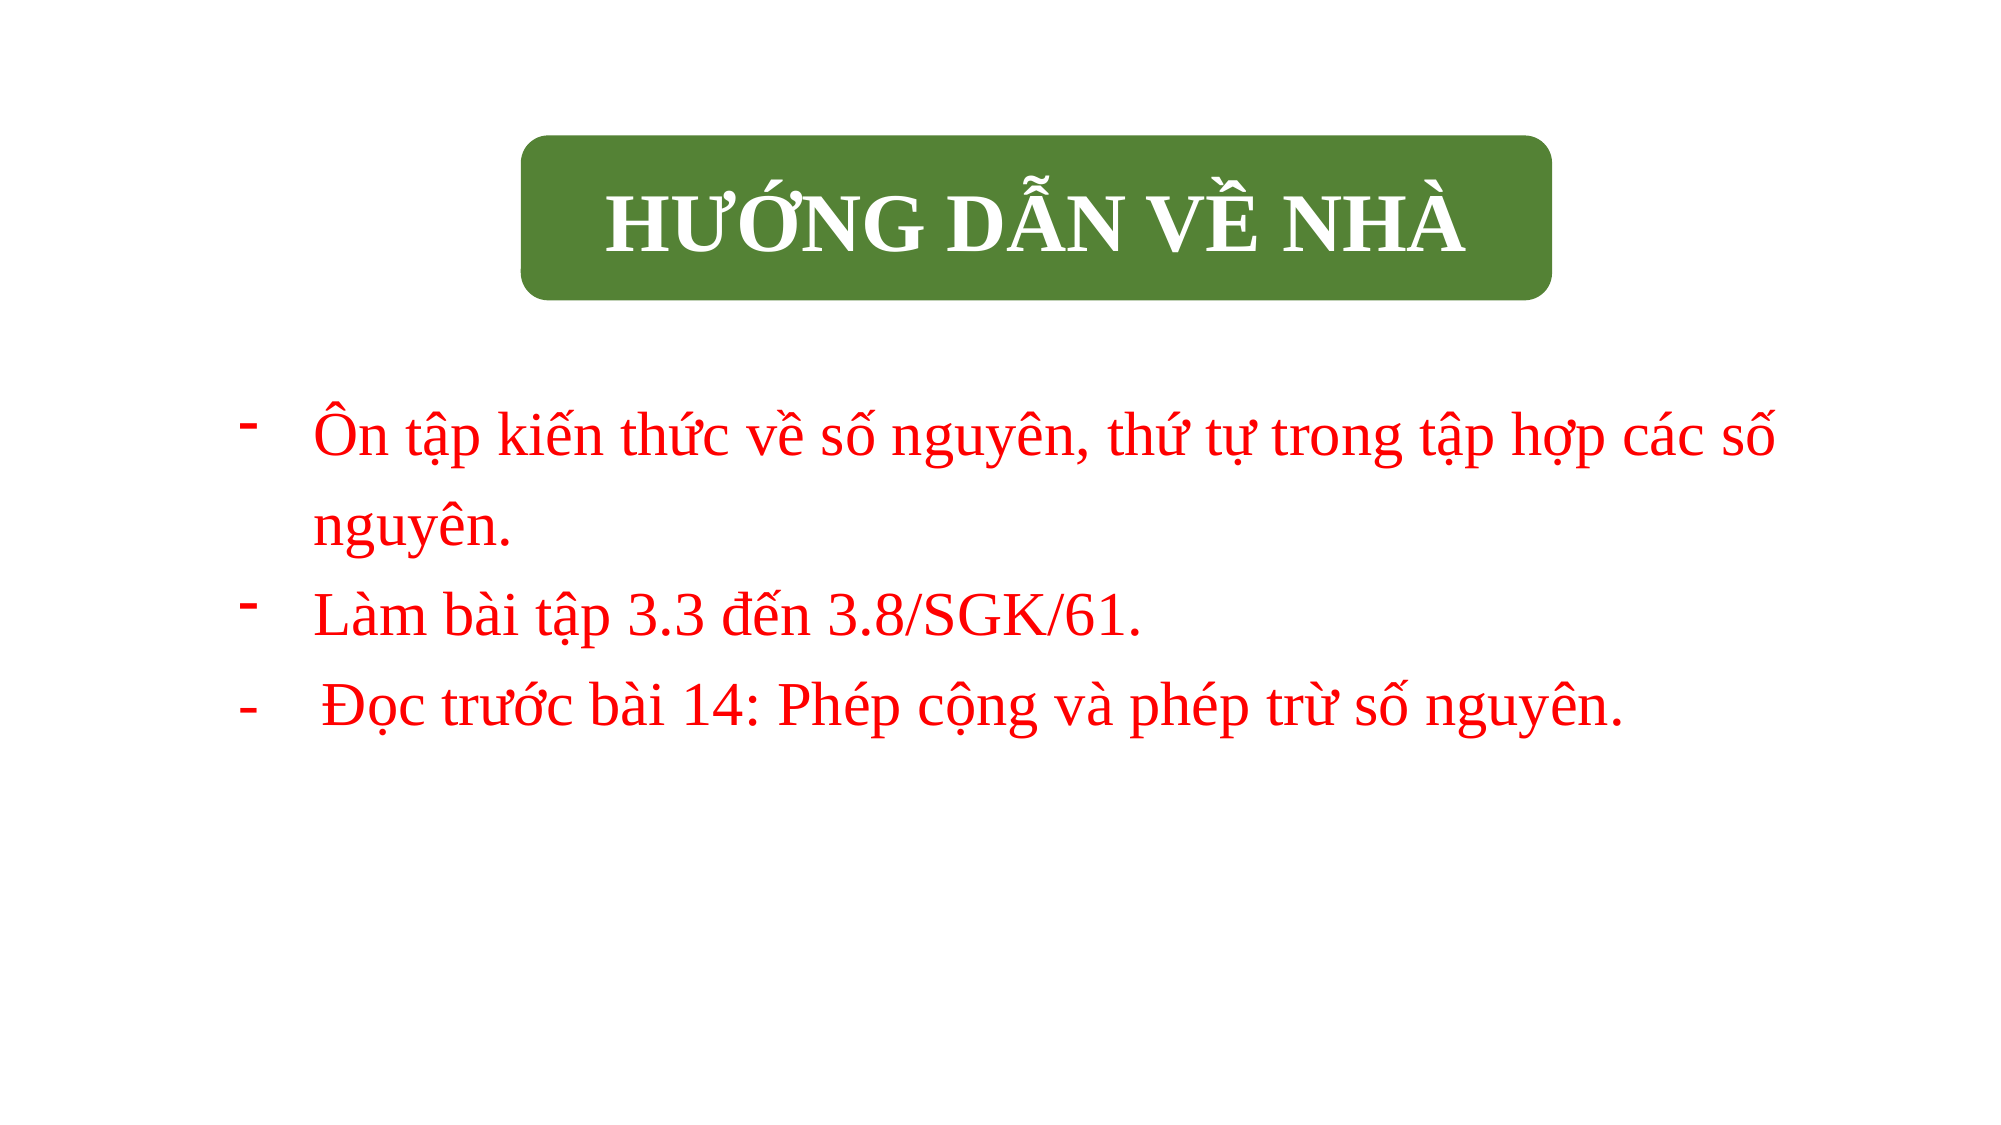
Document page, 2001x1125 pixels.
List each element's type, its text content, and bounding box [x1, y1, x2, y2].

text_box Ôn tập kiến thức về số nguyên, thứ tự trong tập hợp các số nguyên. Làm bài tập 3.3 đến 3.8/SGK/61. - Đọc trước bài 14: Phép cộng và phép trừ số nguyên. [223, 370, 1863, 745]
text_box HƯỚNG DẪN VỀ NHÀ [519, 134, 1554, 302]
